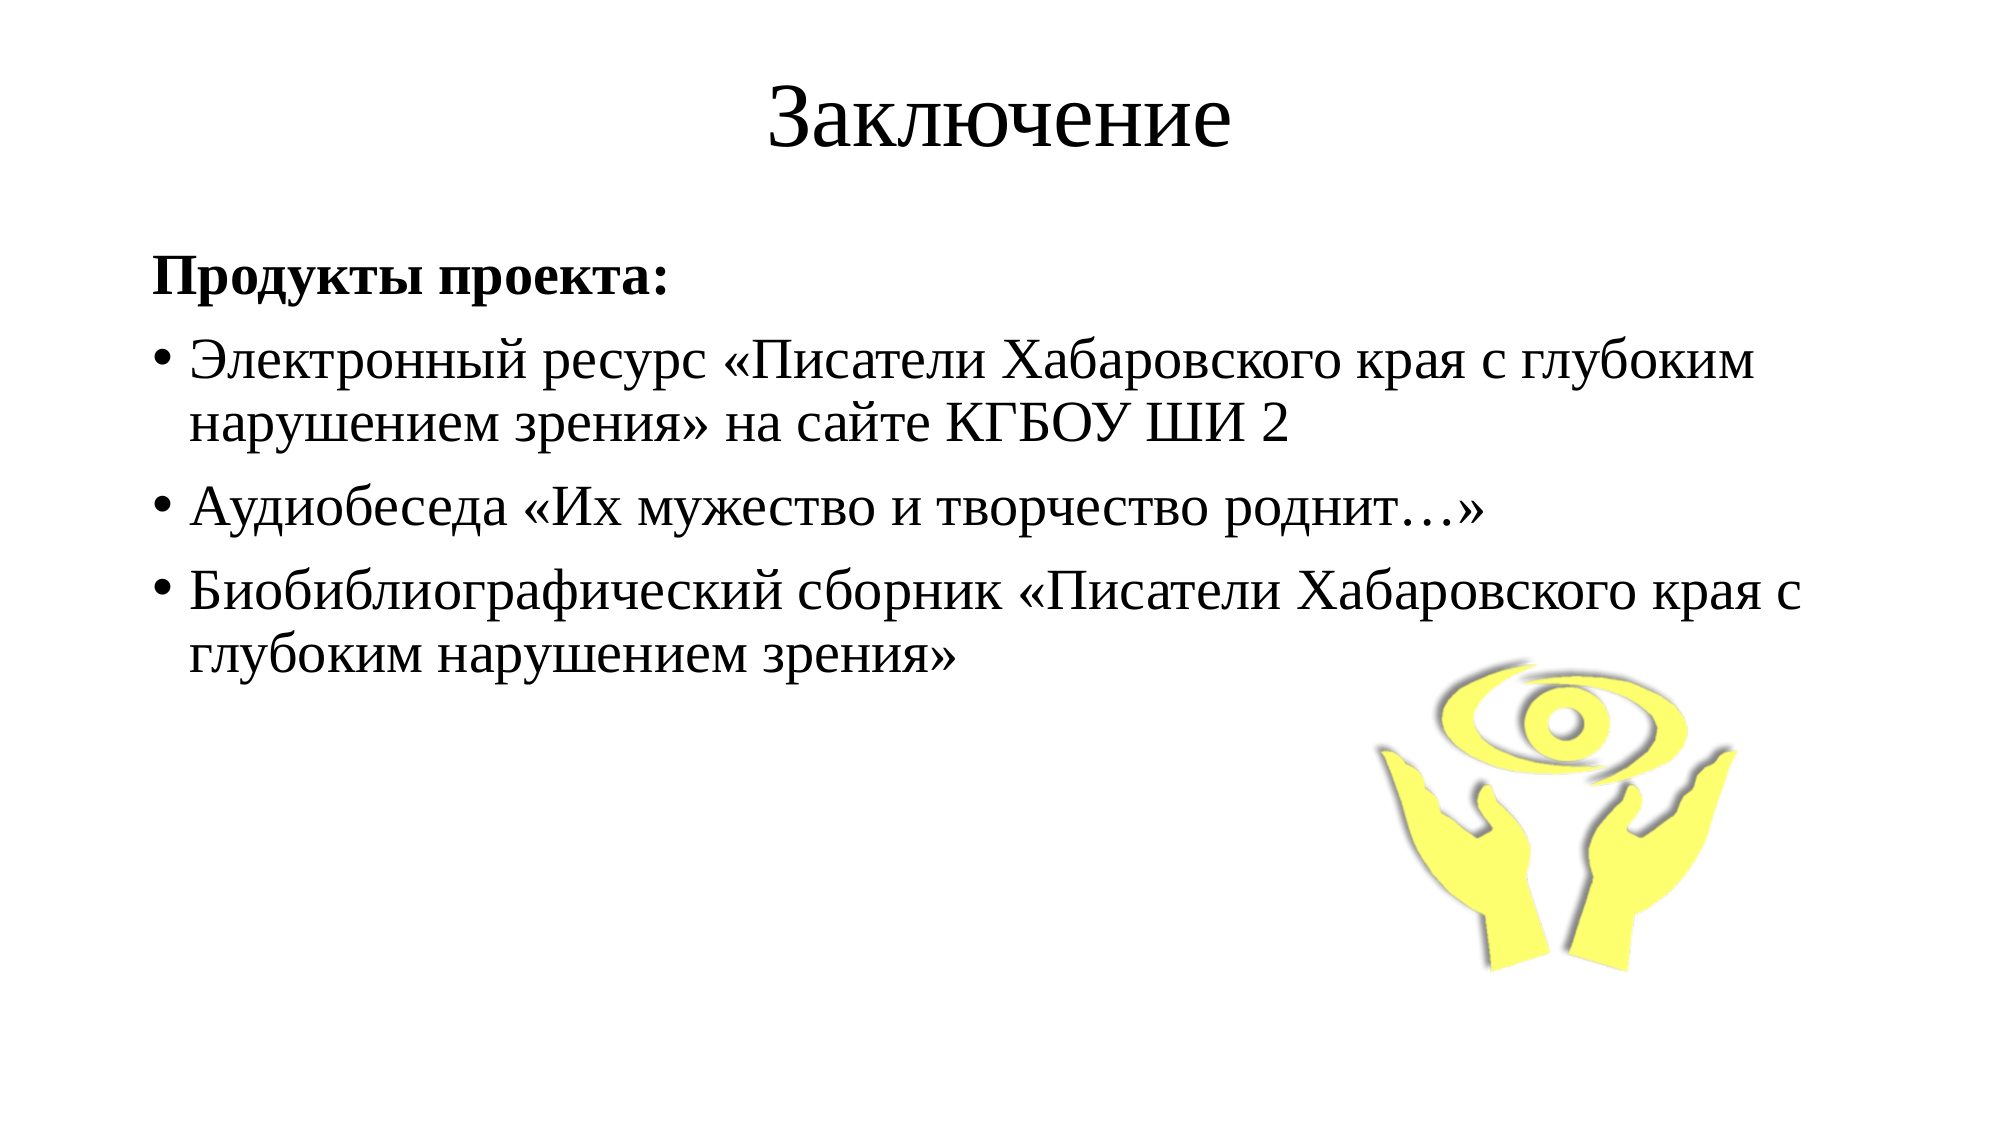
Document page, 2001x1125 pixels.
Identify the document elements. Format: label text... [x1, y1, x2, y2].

picture [1364, 623, 1754, 1014]
title Заключение [137, 34, 1863, 198]
list Продукты проекта: Электронный ресурс «Писатели Хабаровского края с глубоким нарушением зрения» на сайте КГБОУ ШИ 2 Аудиобеседа «Их мужество и творчество роднит…» Биобиблиографический сборник «Писатели Хабаровского края с глубоким нарушением зрения» [137, 236, 1863, 1014]
